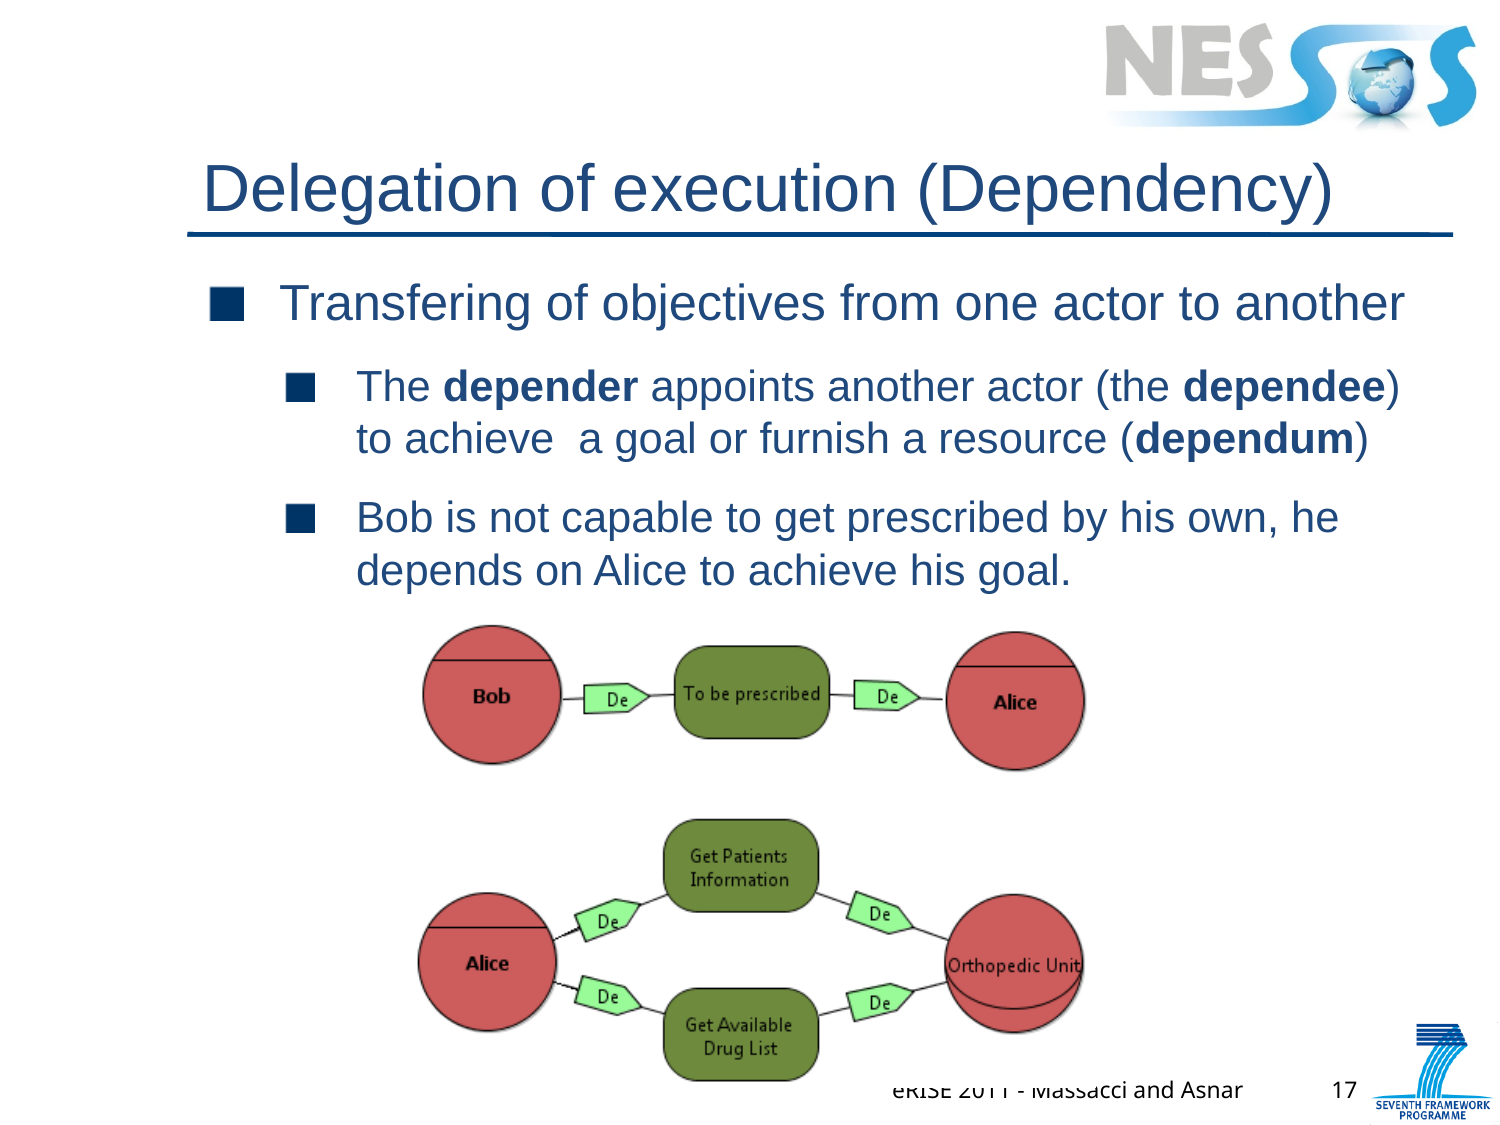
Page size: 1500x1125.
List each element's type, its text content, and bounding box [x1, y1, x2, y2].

title Delegation of execution (Dependency) [187, 45, 1454, 233]
footer eRISE 2011 - Massacci and Asnar [643, 1072, 1244, 1111]
picture [202, 279, 244, 321]
picture [1366, 1018, 1498, 1125]
slide_number 17 [1257, 1072, 1358, 1111]
list Transfering of objectives from one actor to another The depender appoints another actor (the dependee) to achieve a goal or furnish a resource (dependum) Bob is not capable to get prescribed by his own, he depends on Alice to achieve his goal. [187, 262, 1454, 663]
picture [404, 616, 1096, 1088]
picture [279, 366, 315, 402]
picture [1101, 23, 1477, 143]
picture [279, 497, 315, 533]
